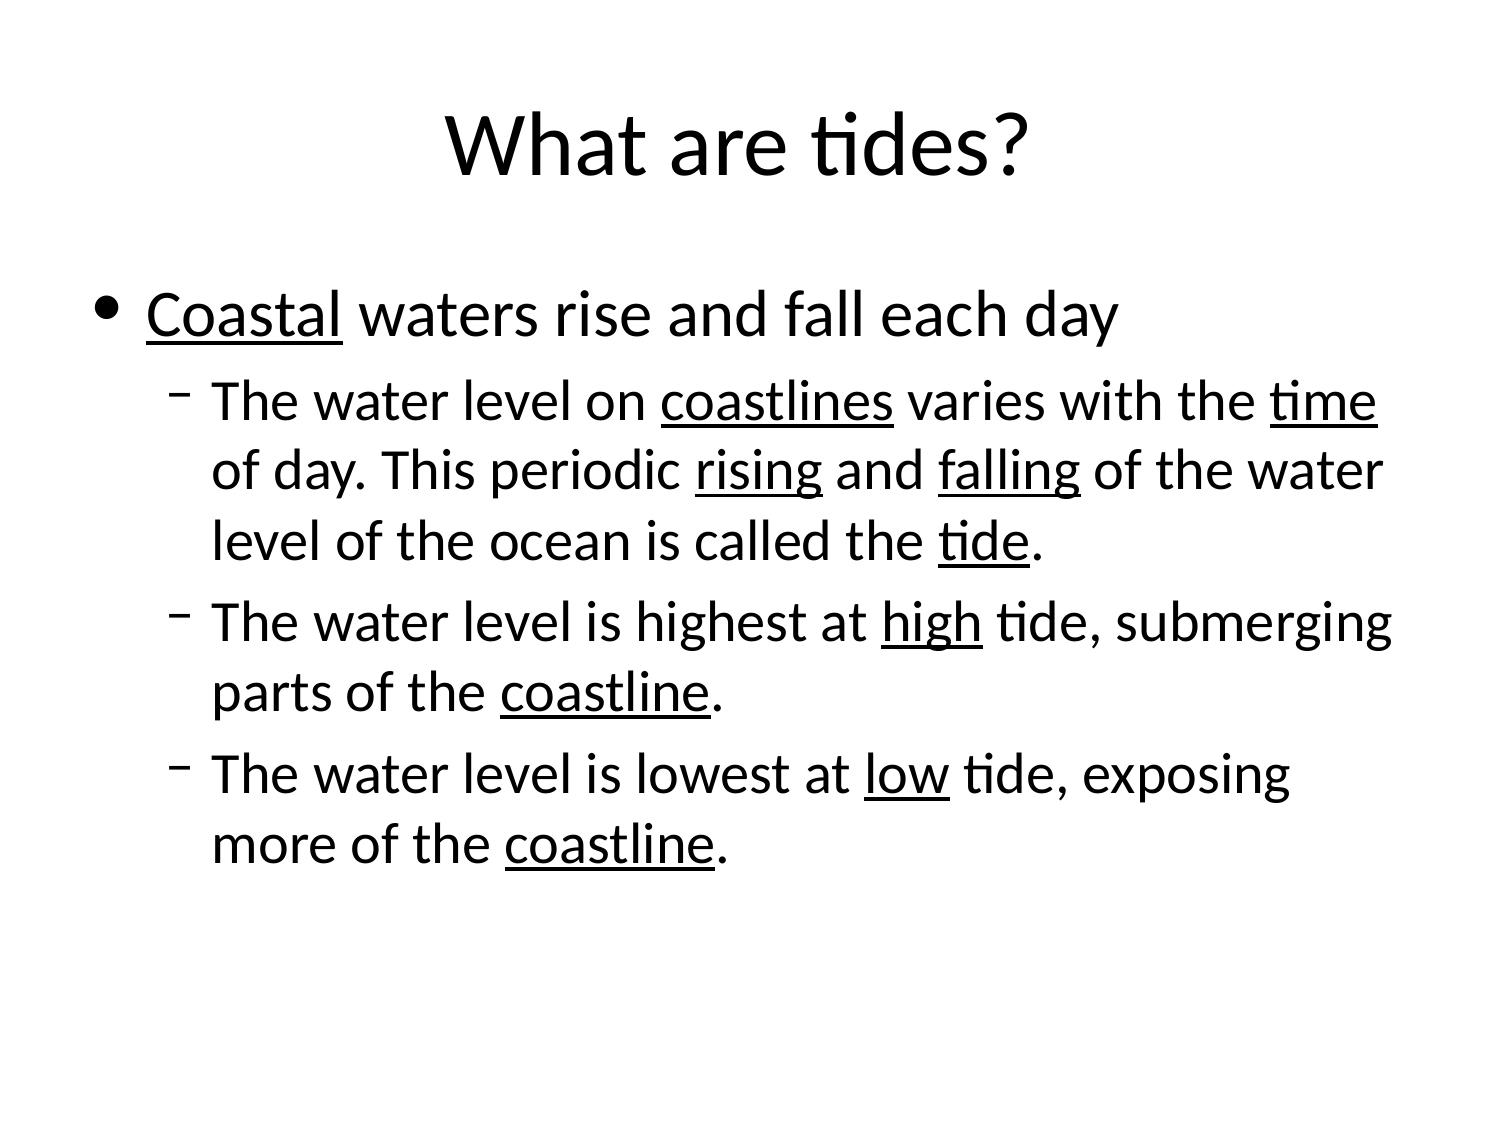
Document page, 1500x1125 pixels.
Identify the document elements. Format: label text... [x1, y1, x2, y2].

list Coastal waters rise and fall each day The water level on coastlines varies with the time of day. This periodic rising and falling of the water level of the ocean is called the tide. The water level is highest at high tide, submerging parts of the coastline. The water level is lowest at low tide, exposing more of the coastline. [75, 262, 1425, 1075]
title What are tides? [75, 45, 1425, 233]
